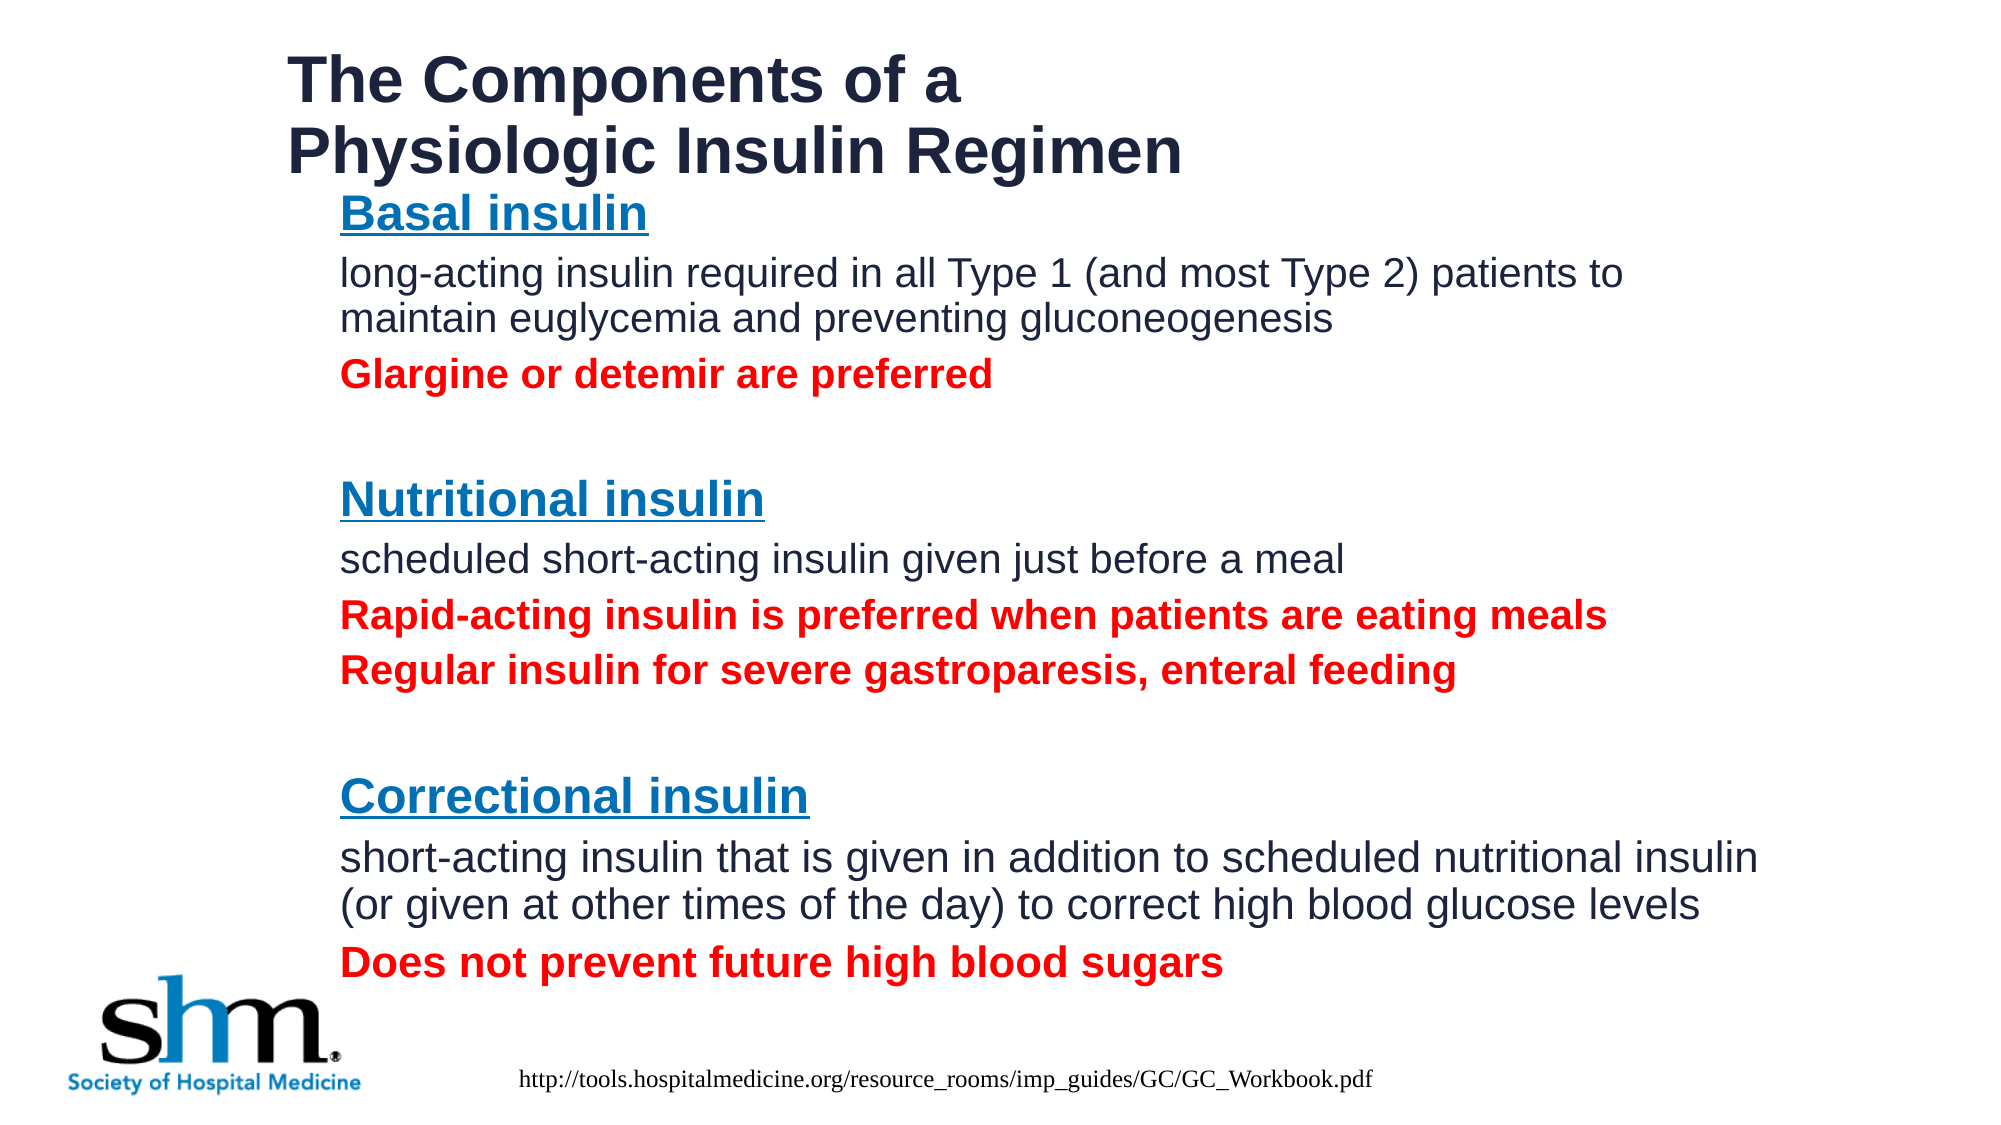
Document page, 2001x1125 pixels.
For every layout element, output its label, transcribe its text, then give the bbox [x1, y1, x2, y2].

title The Components of a Physiologic Insulin Regimen [287, 45, 1713, 188]
picture [68, 974, 362, 1096]
list Basal insulin long-acting insulin required in all Type 1 (and most Type 2) patients to maintain euglycemia and preventing gluconeogenesis Glargine or detemir are preferred Nutritional insulin scheduled short-acting insulin given just before a meal Rapid-acting insulin is preferred when patients are eating meals Regular insulin for severe gastroparesis, enteral feeding Correctional insulin short-acting insulin that is given in addition to scheduled nutritional insulin (or given at other times of the day) to correct high blood glucose levels Does not prevent future high blood sugars [340, 187, 1778, 988]
text_box http://tools.hospitalmedicine.org/resource_rooms/imp_guides/GC/GC_Workbook.pdf [504, 1055, 1389, 1101]
